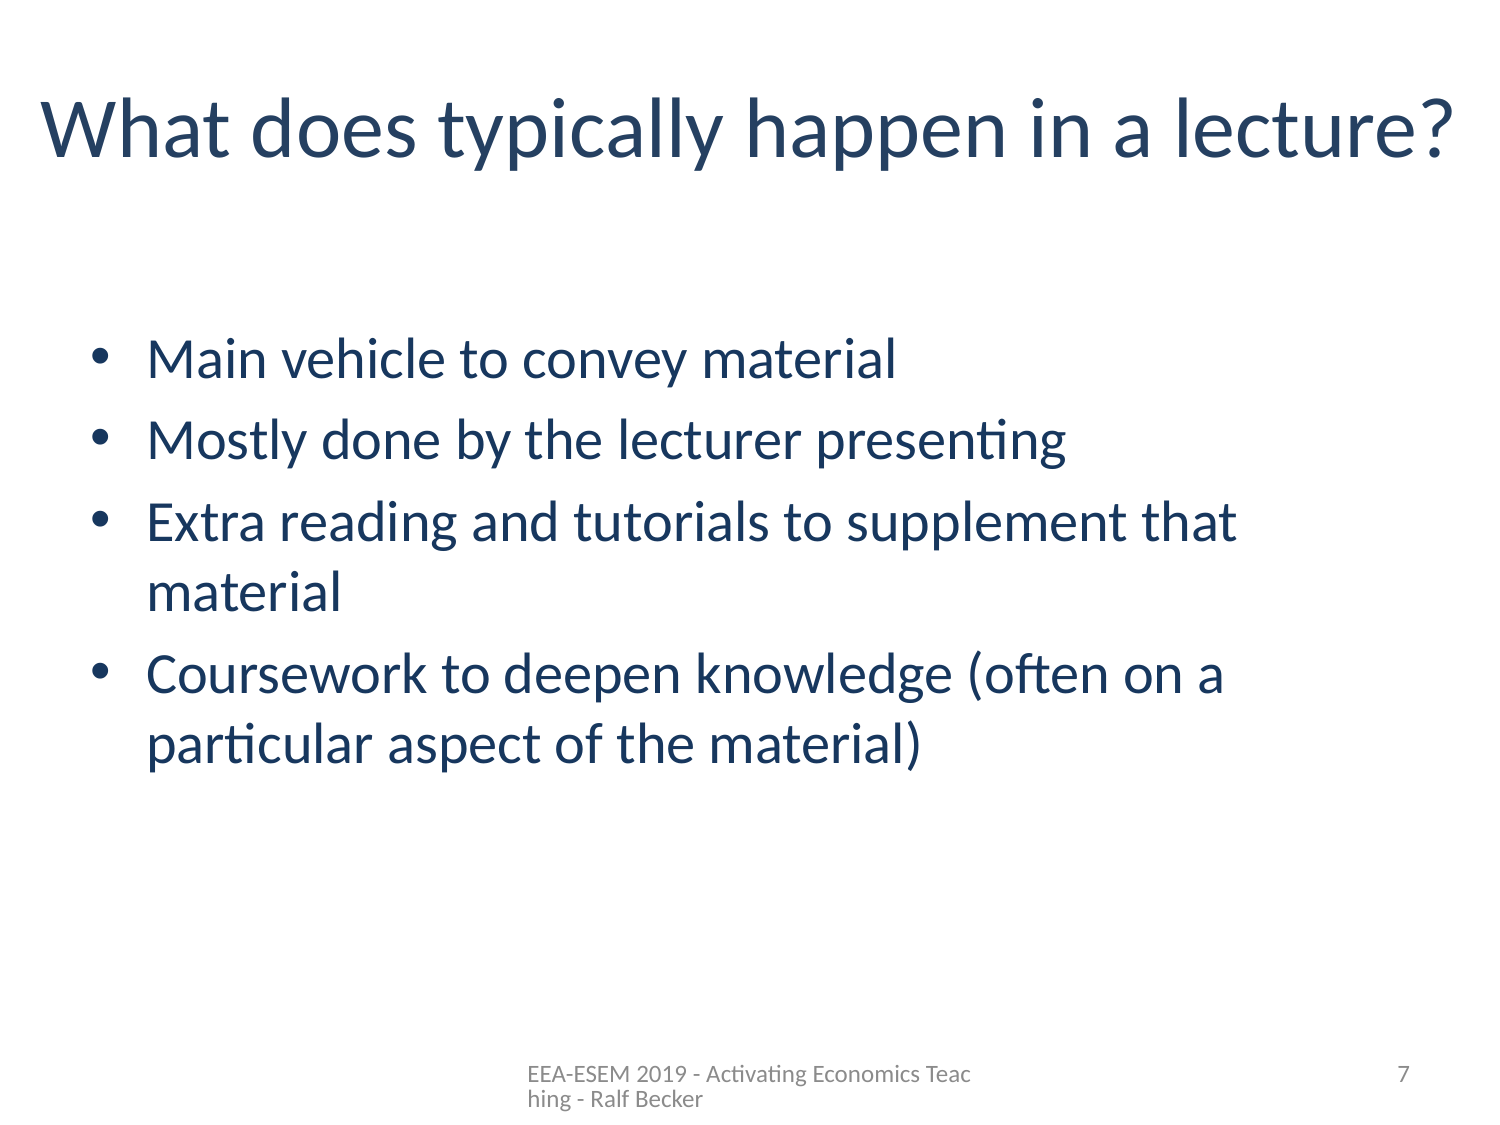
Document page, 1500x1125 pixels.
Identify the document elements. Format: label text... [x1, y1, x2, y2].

slide_number 7 [1074, 1042, 1425, 1103]
title What does typically happen in a lecture? [0, 24, 1500, 222]
list Main vehicle to convey material Mostly done by the lecturer presenting Extra reading and tutorials to supplement that material Coursework to deepen knowledge (often on a particular aspect of the material) [75, 312, 1425, 1040]
footer EEA-ESEM 2019 - Activating Economics Teaching - Ralf Becker [512, 1042, 988, 1103]
